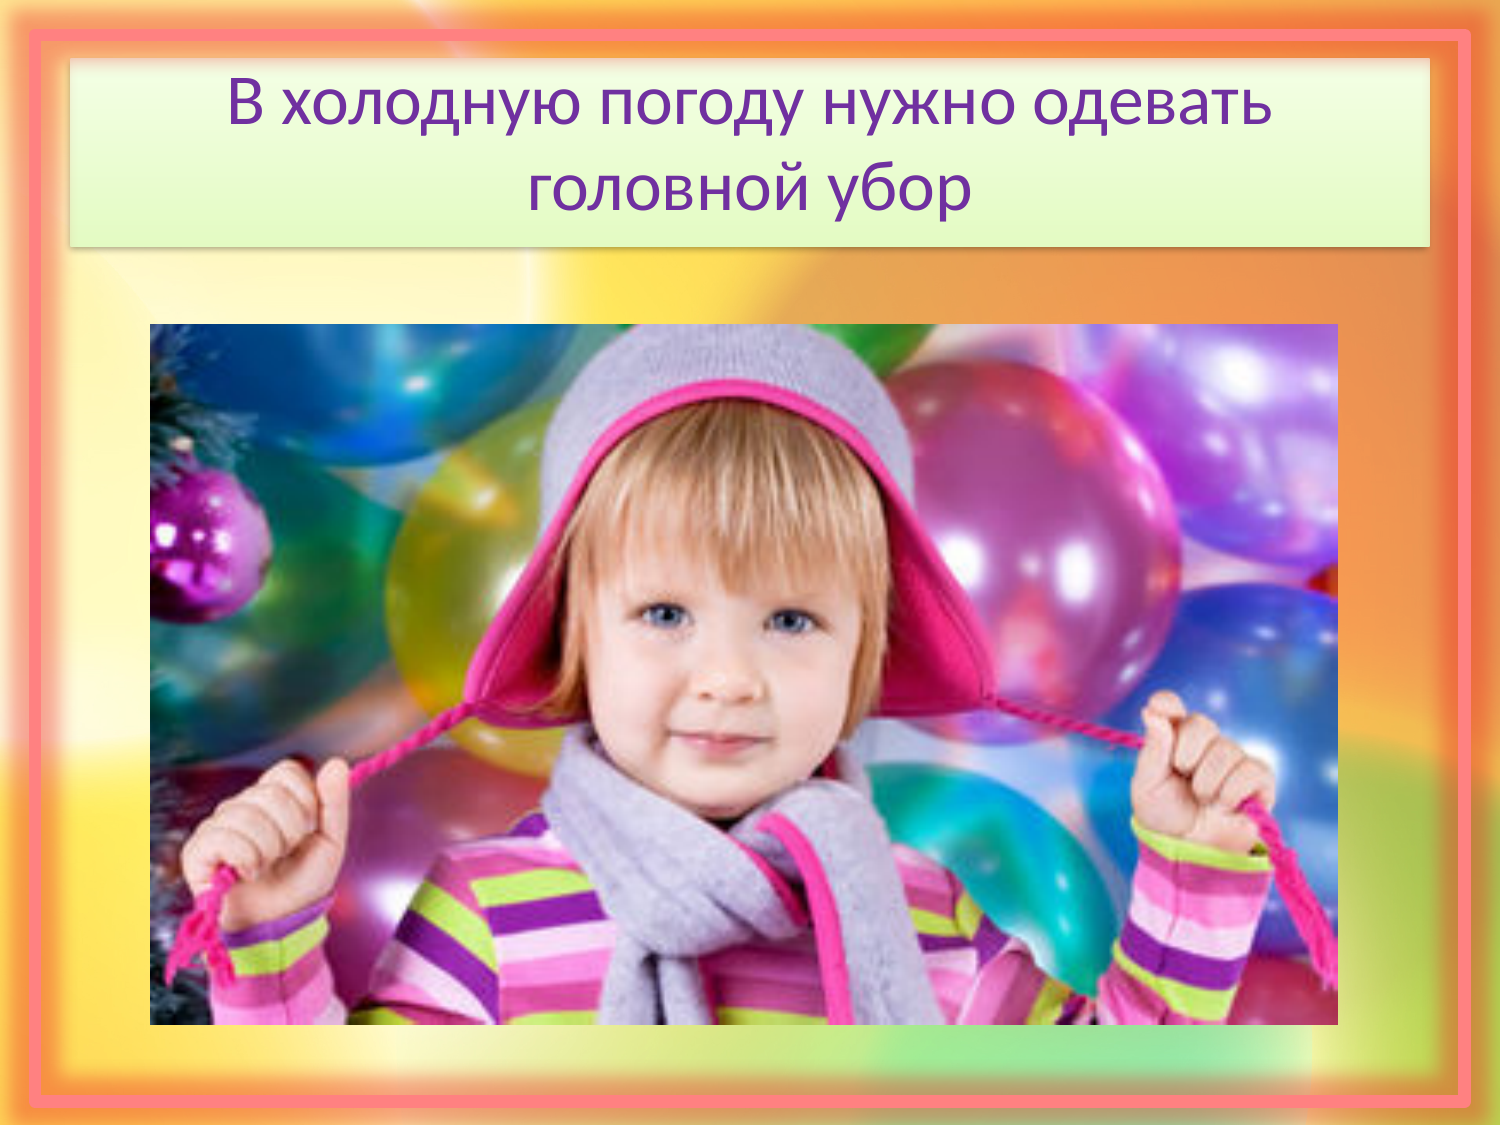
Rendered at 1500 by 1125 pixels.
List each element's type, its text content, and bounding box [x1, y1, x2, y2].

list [149, 324, 1338, 1026]
title В холодную погоду нужно одевать головной убор [75, 45, 1425, 233]
